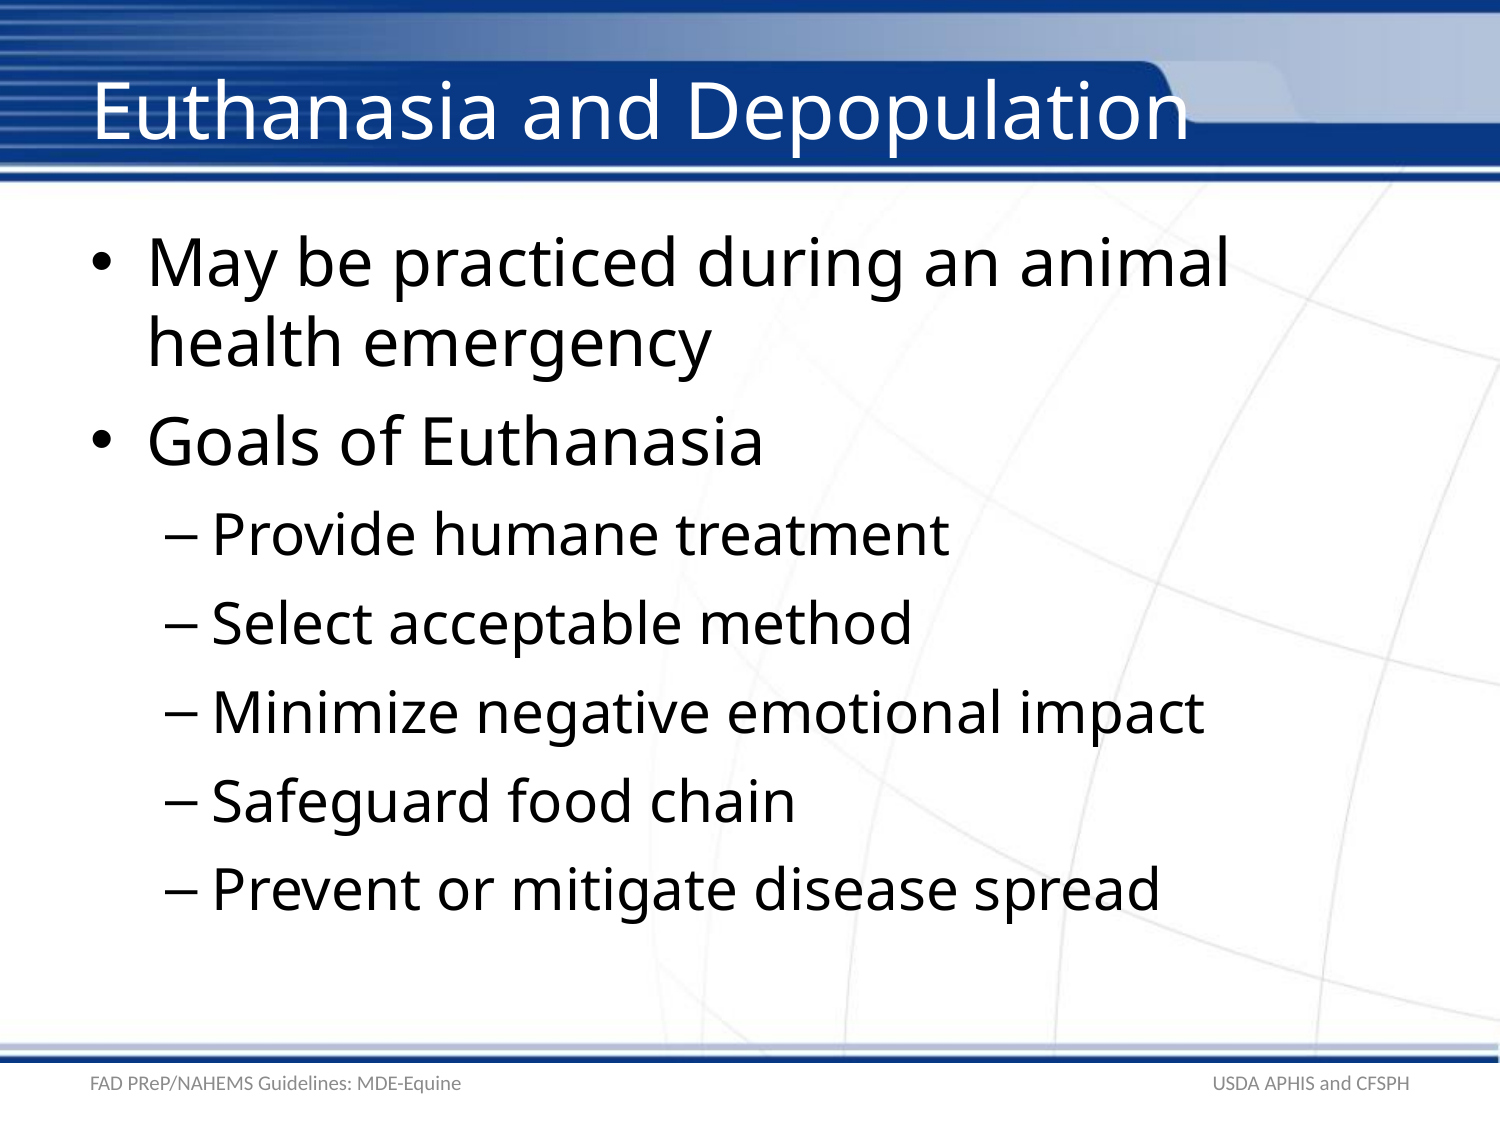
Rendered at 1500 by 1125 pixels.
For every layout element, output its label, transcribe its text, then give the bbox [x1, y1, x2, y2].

slide_number USDA APHIS and CFSPH [1074, 1042, 1425, 1103]
list May be practiced during an animal health emergency Goals of Euthanasia Provide humane treatment Select acceptable method Minimize negative emotional impact Safeguard food chain Prevent or mitigate disease spread [75, 212, 1425, 1025]
title Euthanasia and Depopulation [75, 24, 1425, 163]
footer FAD PReP/NAHEMS Guidelines: MDE-Equine [75, 1042, 825, 1103]
picture [0, 0, 1500, 1063]
